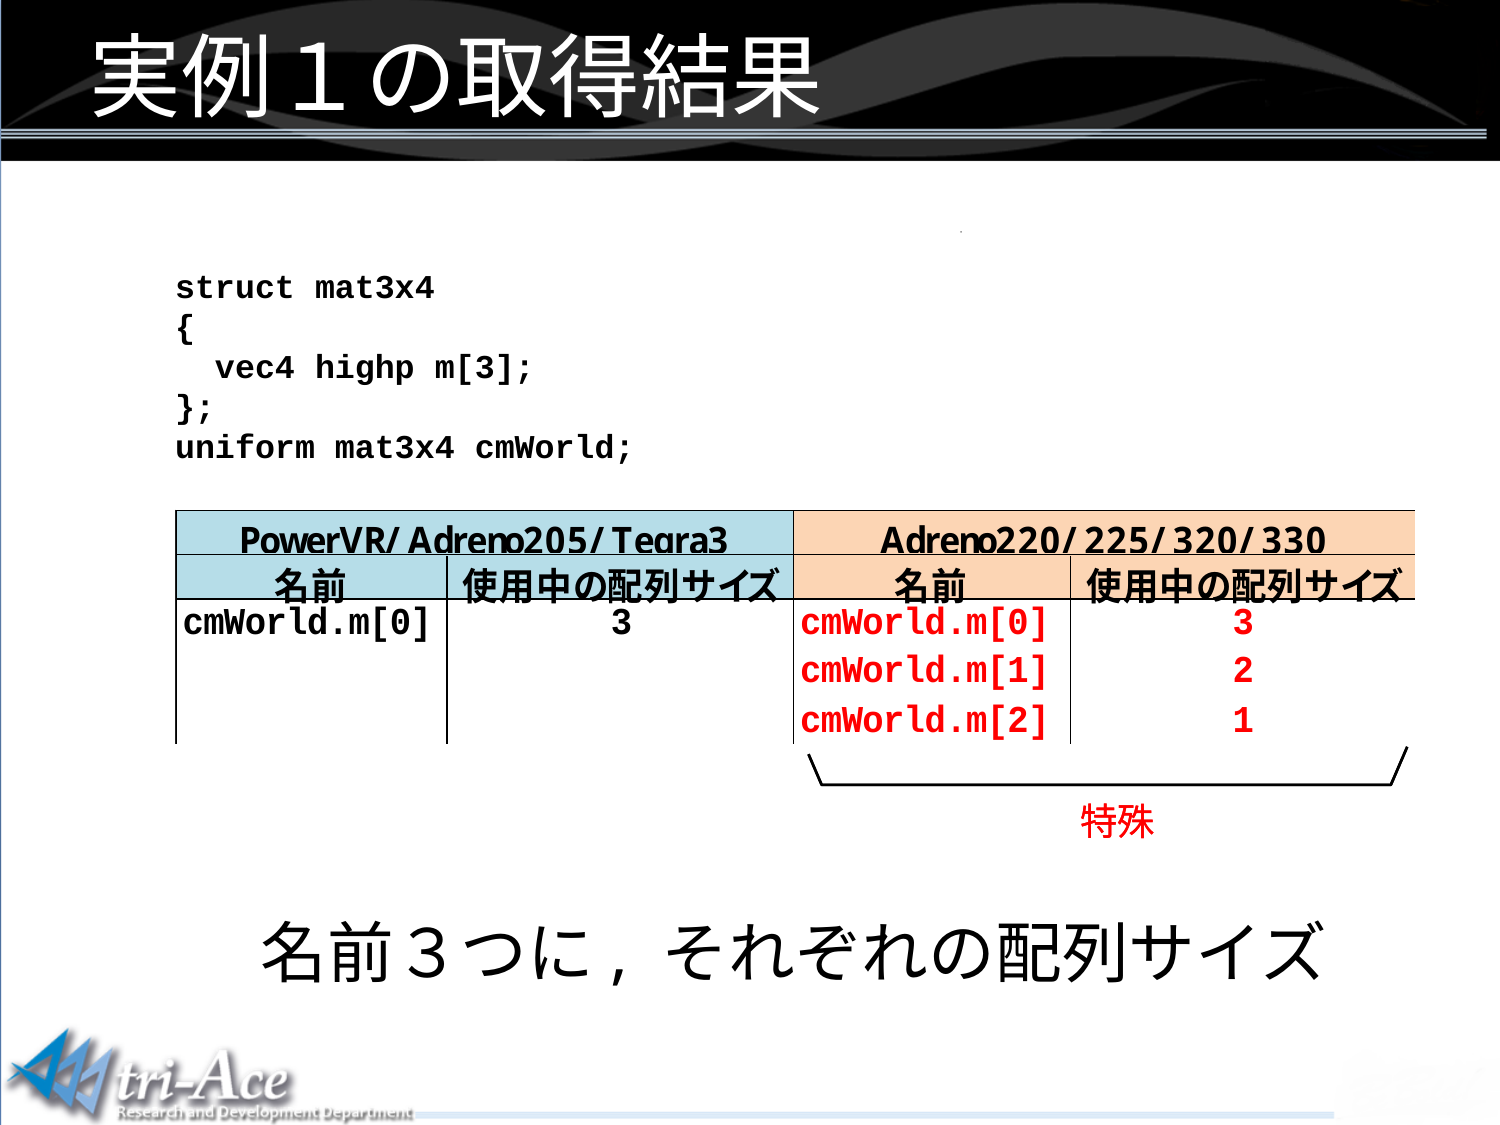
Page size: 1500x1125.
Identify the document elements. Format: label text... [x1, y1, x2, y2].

text_box 特殊 [1065, 790, 1213, 851]
text_box 実例１の取得結果 [74, 7, 1425, 140]
text_box [808, 754, 1405, 785]
picture [0, 0, 1500, 1125]
text_box 名前３つに, それぞれの配列サイズ [186, 903, 1401, 999]
text_box struct mat3x4 { vec4 highp m[3]; }; uniform mat3x4 cmWorld; [160, 258, 746, 473]
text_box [175, 509, 1417, 746]
